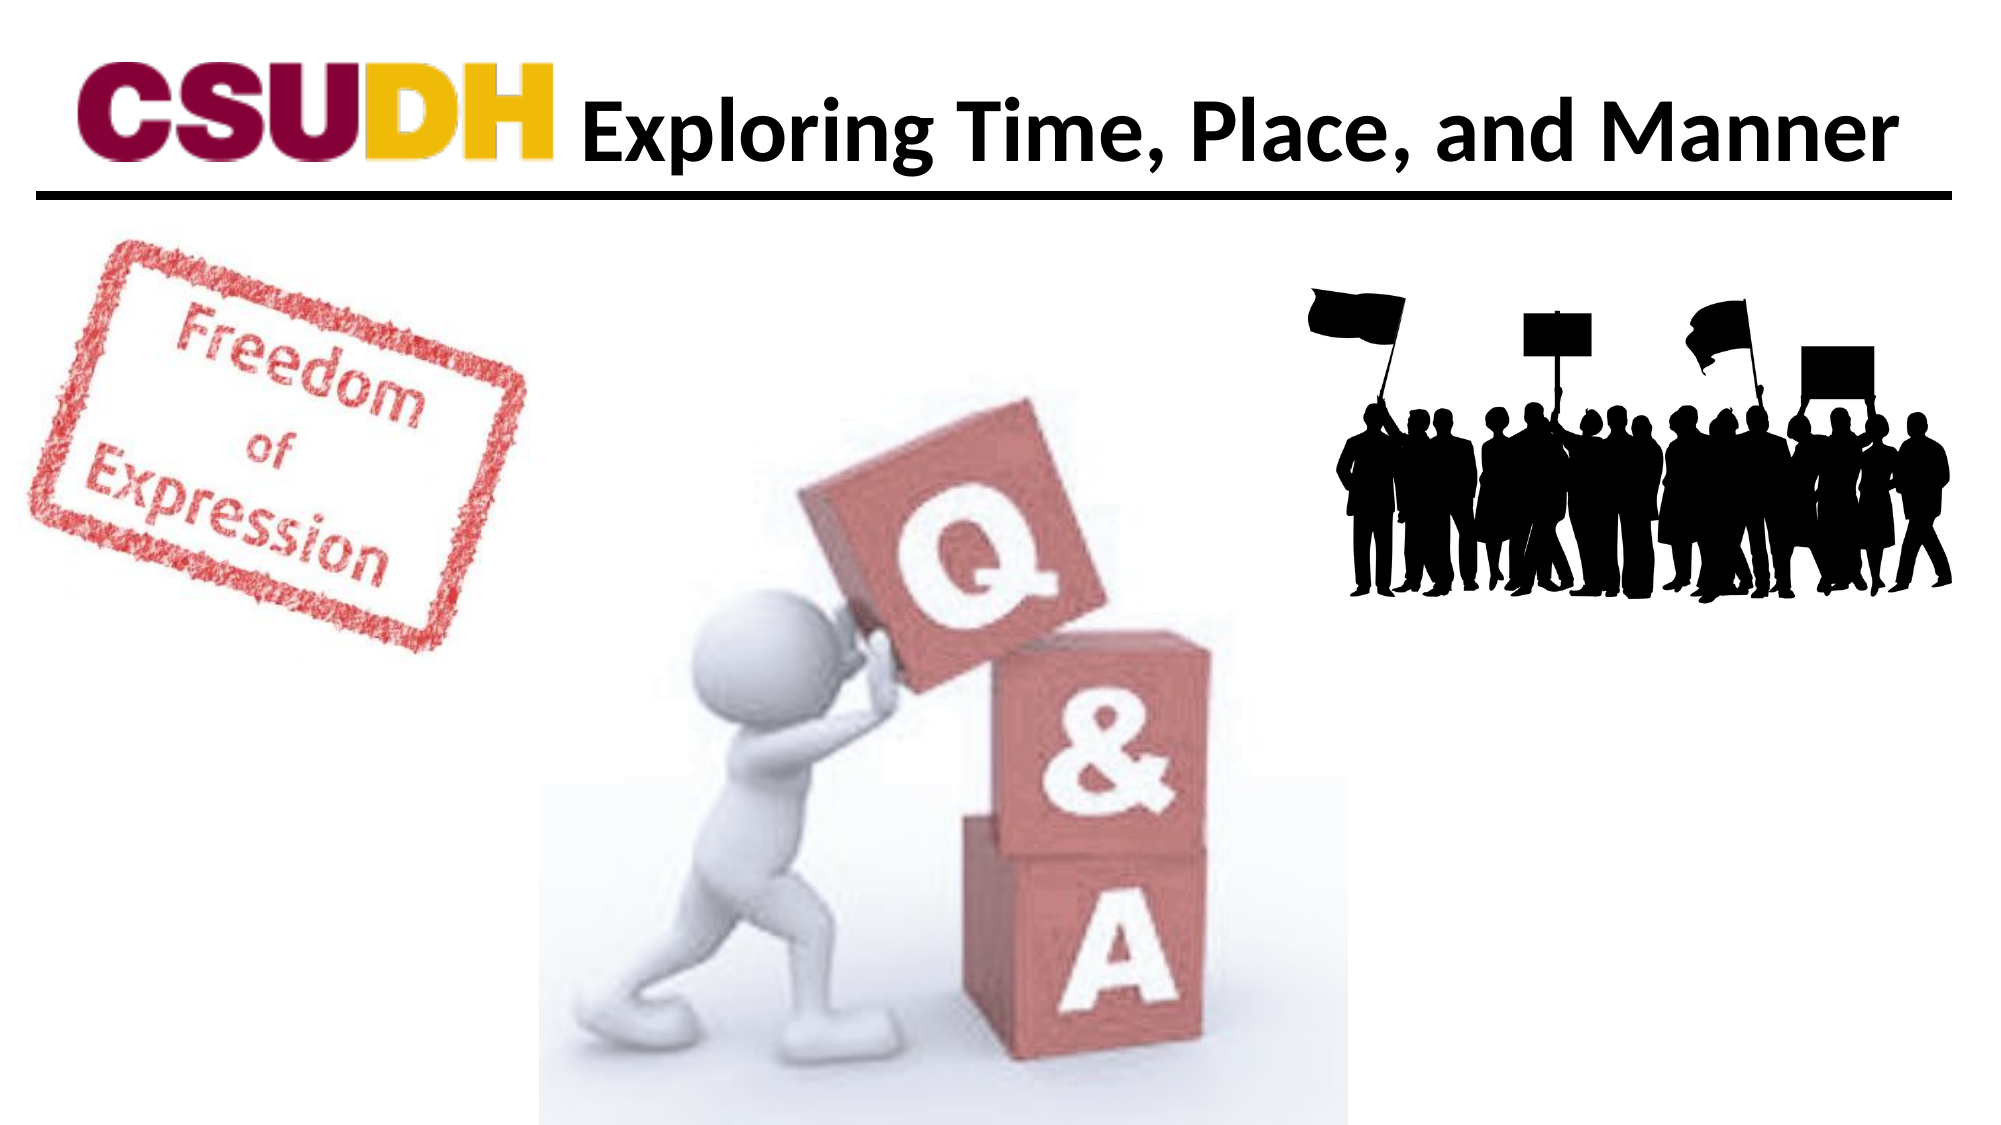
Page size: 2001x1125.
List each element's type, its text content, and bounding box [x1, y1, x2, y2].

picture [18, 228, 1952, 1125]
text_box Exploring Time, Place, and Manner [565, 62, 2000, 188]
picture [73, 62, 609, 162]
